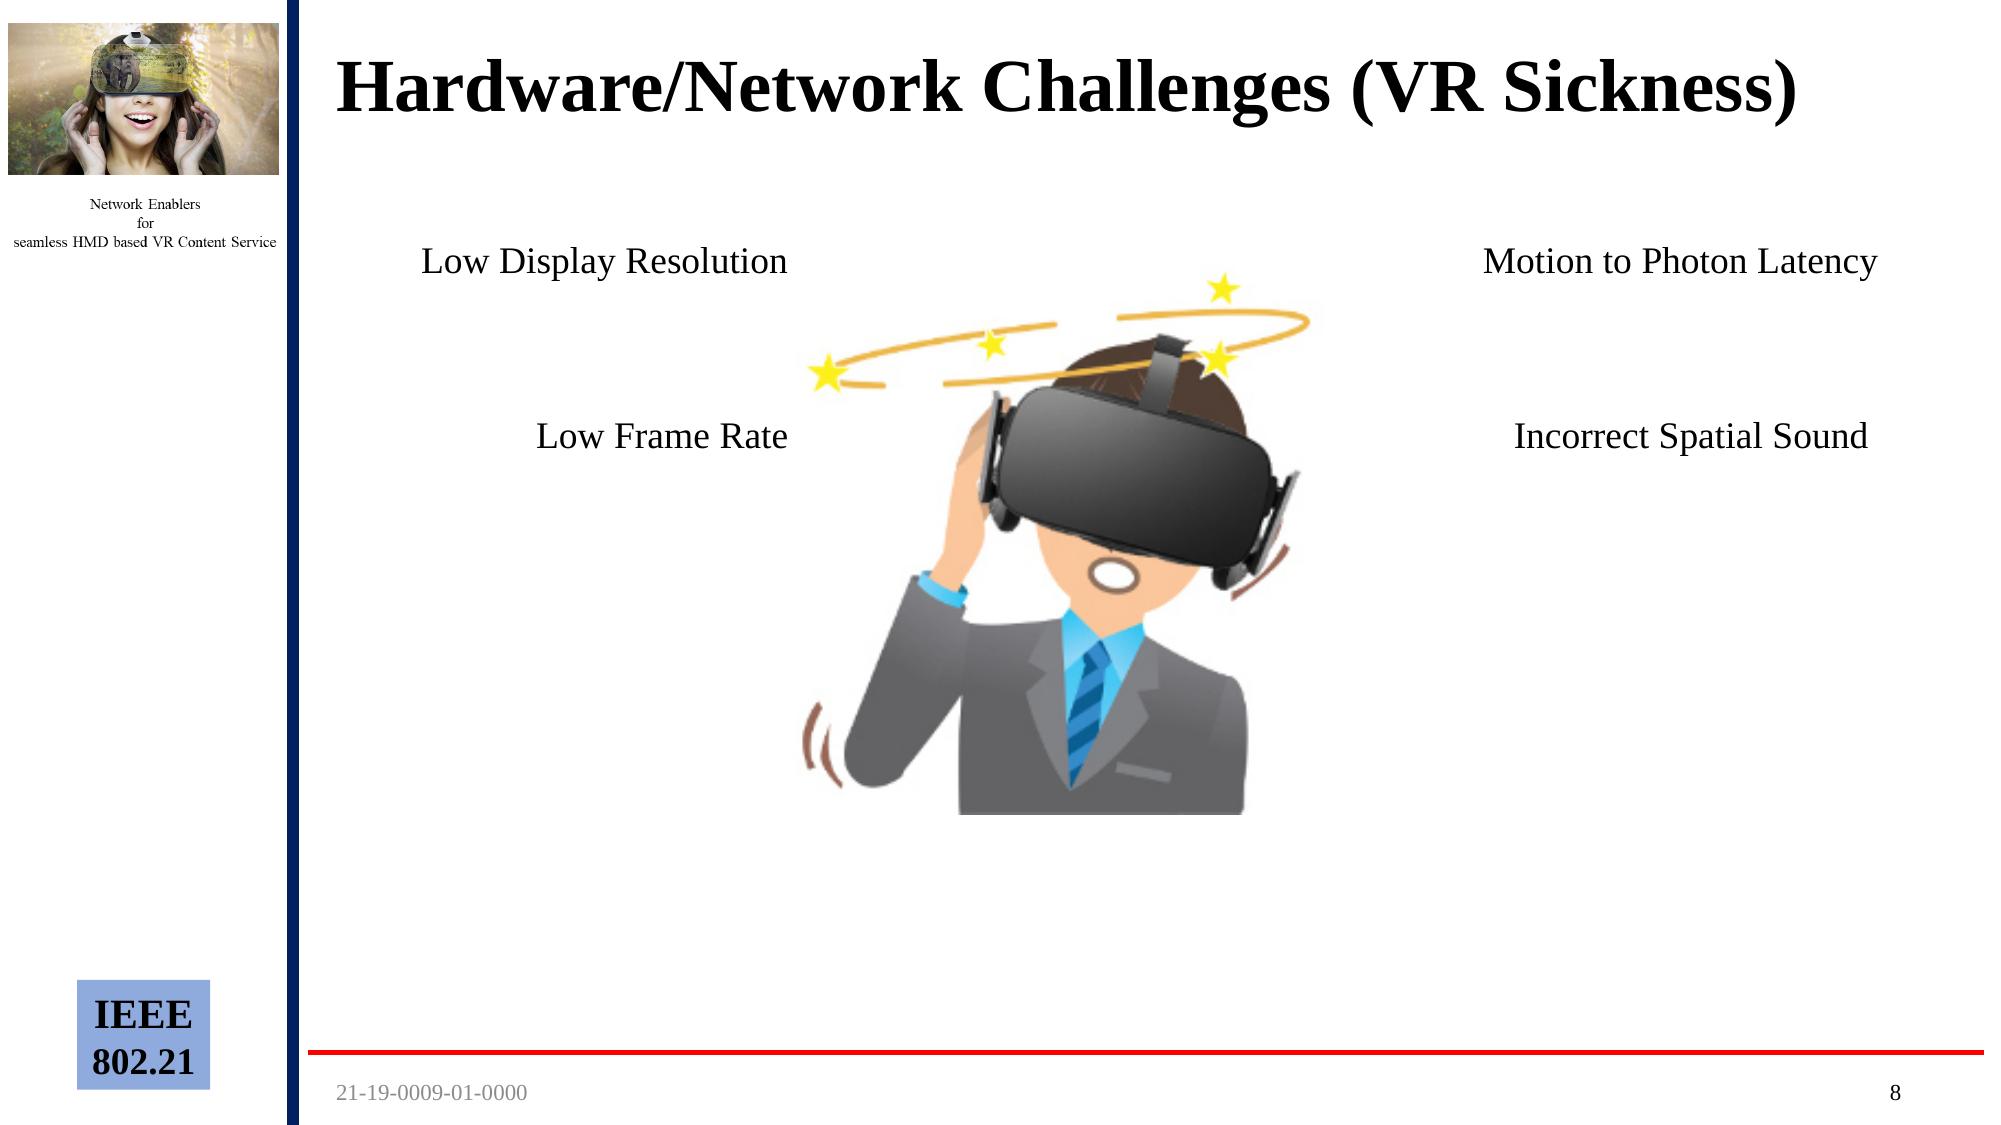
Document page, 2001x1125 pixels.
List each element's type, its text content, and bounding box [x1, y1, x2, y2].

text_box Low Frame Rate [521, 403, 779, 464]
picture [779, 266, 1329, 815]
text_box Incorrect Spatial Sound [1498, 403, 1884, 464]
text_box Motion to Photon Latency [1468, 228, 1894, 289]
text_box Low Display Resolution [406, 228, 804, 289]
slide_number 7 [1466, 1068, 1917, 1114]
title Hardware/Network Challenges (VR Sickness) [321, 23, 1917, 150]
picture [1, 189, 289, 260]
picture [8, 23, 279, 175]
footer 21-19-0009-01-0000 [321, 1068, 996, 1114]
